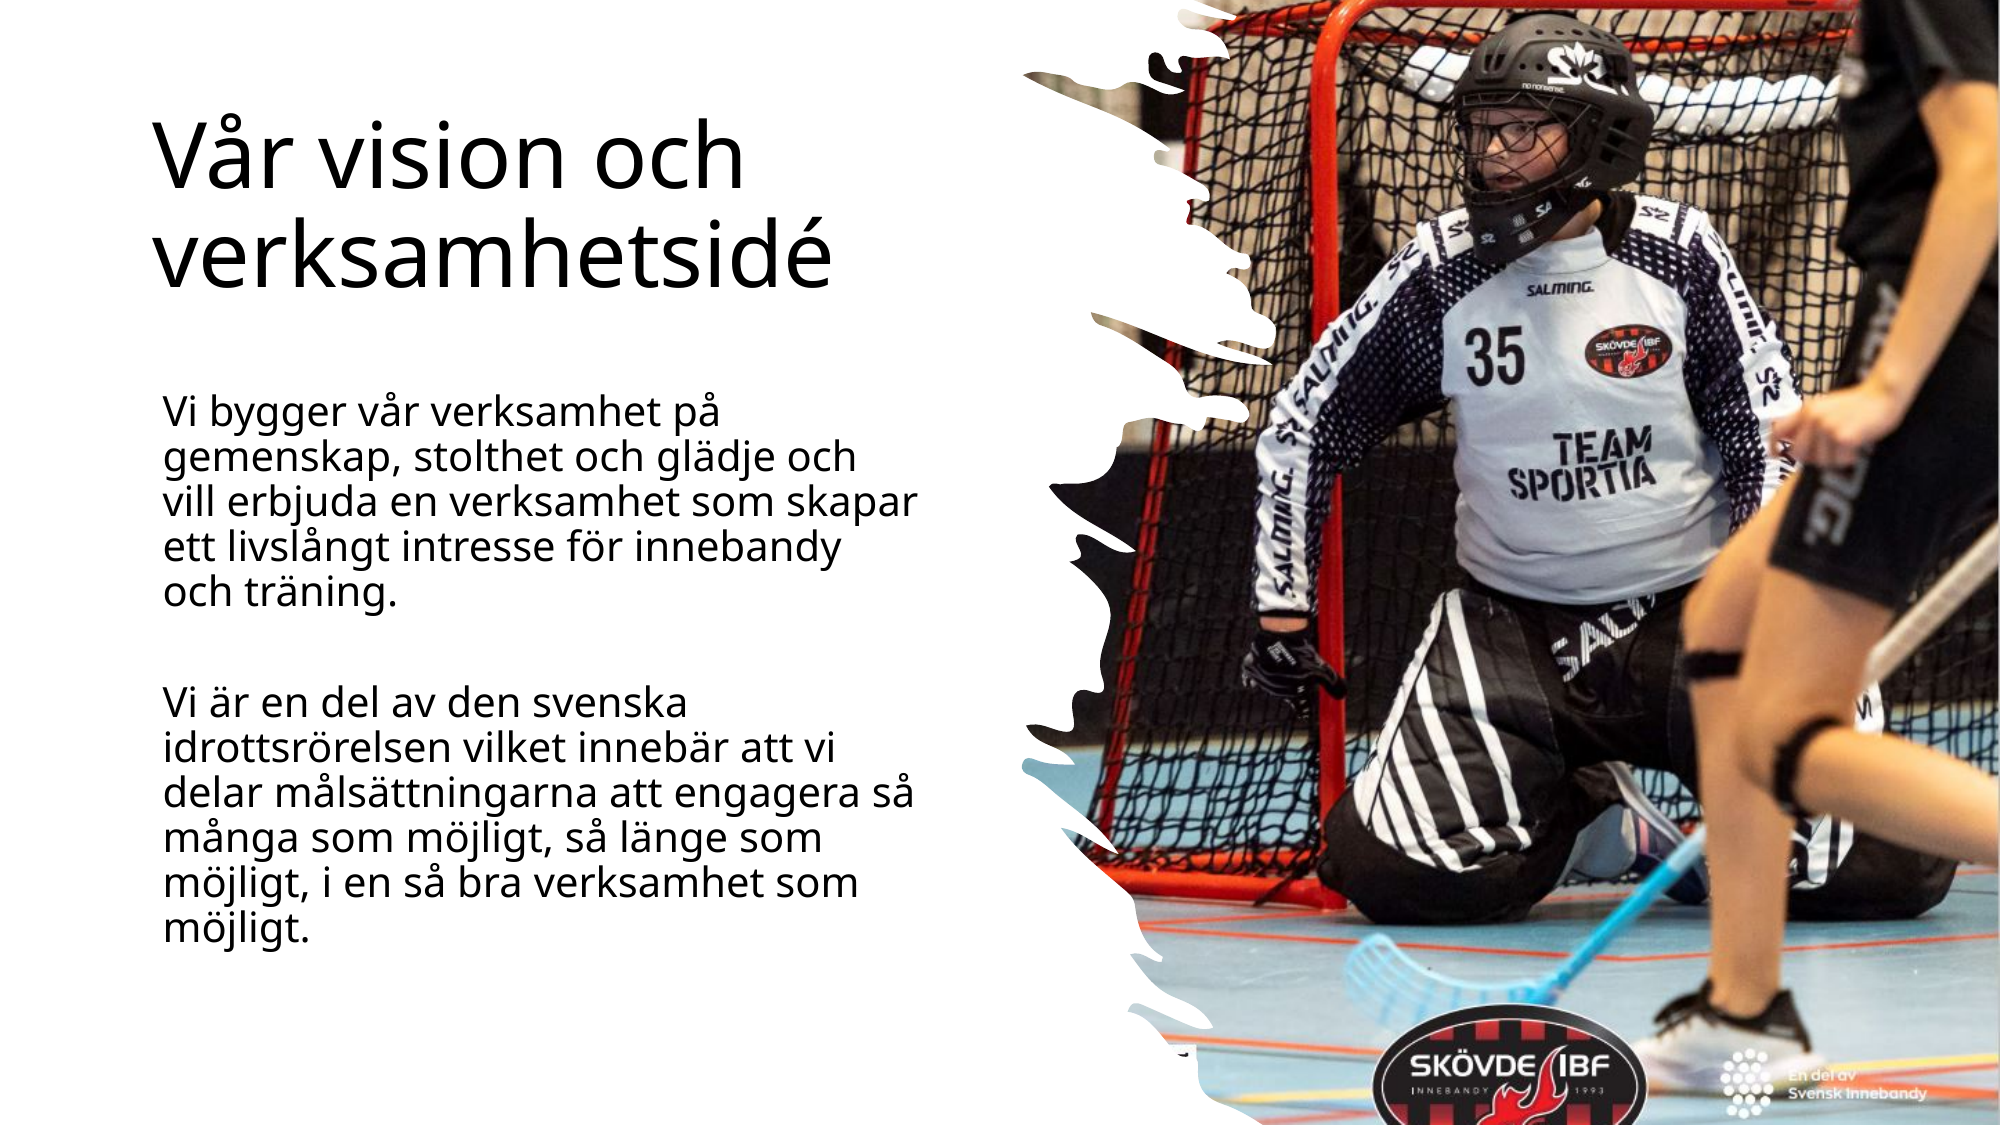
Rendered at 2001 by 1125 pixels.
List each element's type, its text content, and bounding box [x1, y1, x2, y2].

text_box [0, 0, 1021, 1125]
list Vi bygger vår verksamhet på gemenskap, stolthet och glädje och vill erbjuda en verksamhet som skapar ett livslångt intresse för innebandy och träning. Vi är en del av den svenska idrottsrörelsen vilket innebär att vi delar målsättningarna att engagera så många som möjligt, så länge som möjligt, i en så bra verksamhet som möjligt. [72, 382, 934, 1014]
picture [1021, 0, 2000, 1125]
title Vår vision och verksamhetsidé [137, 59, 999, 357]
